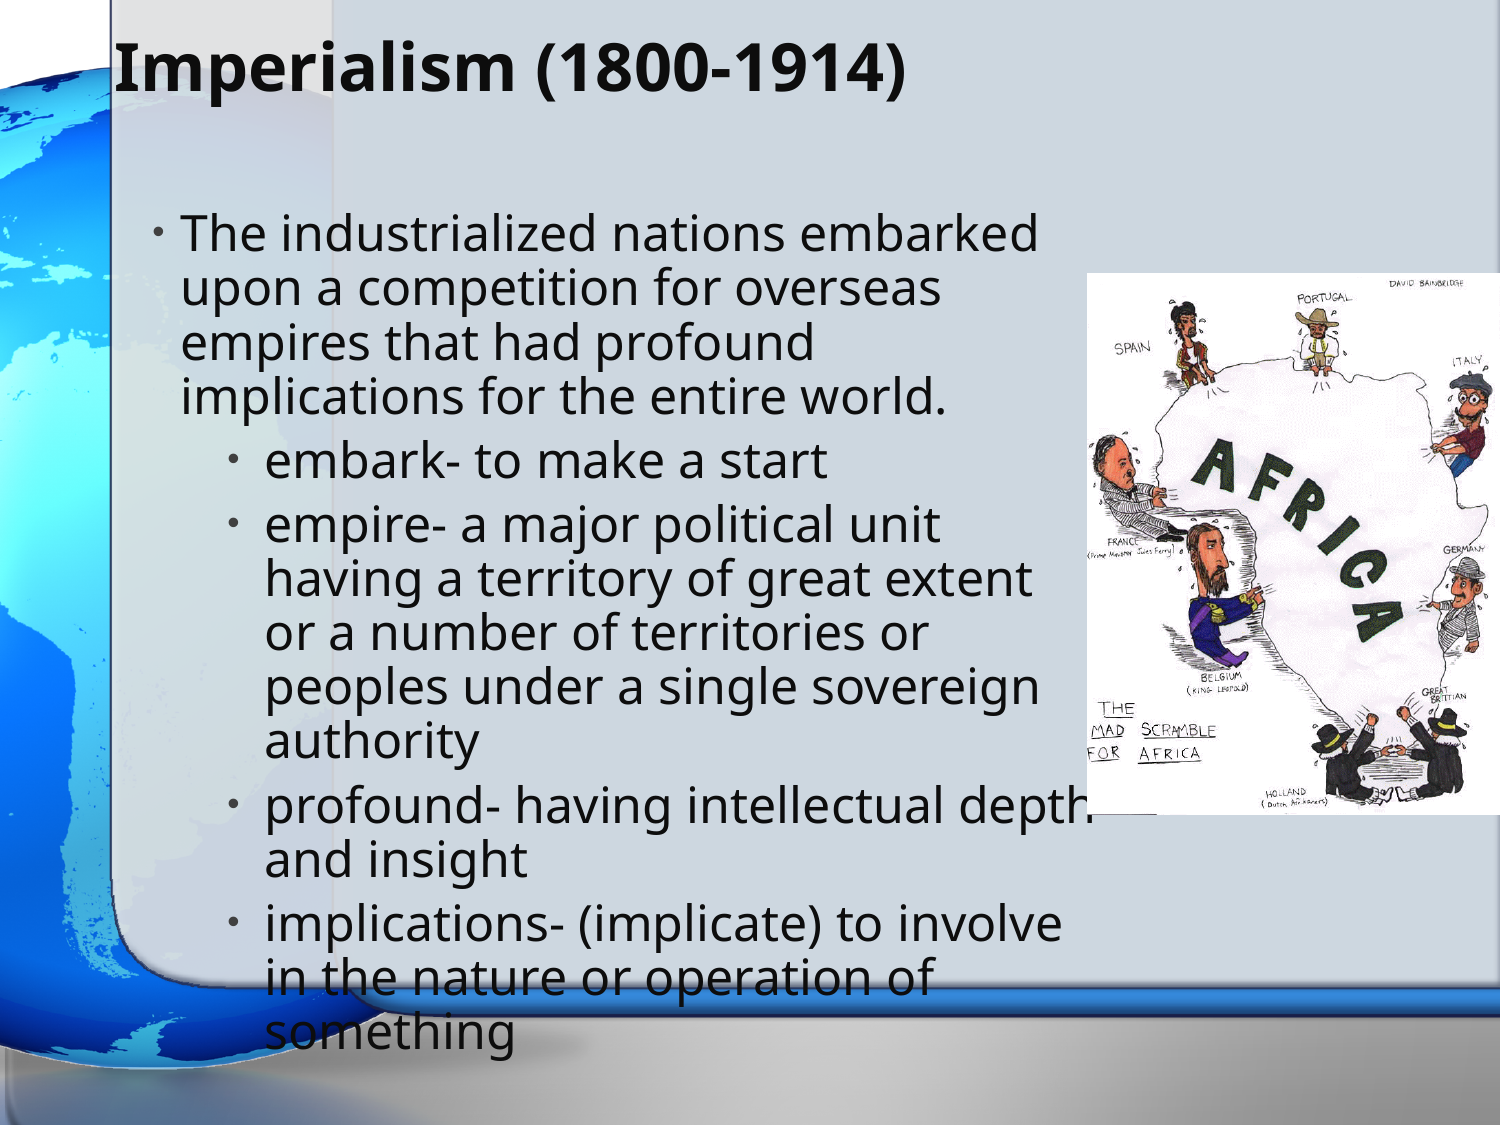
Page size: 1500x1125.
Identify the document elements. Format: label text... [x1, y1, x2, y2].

list The industrialized nations embarked upon a competition for overseas empires that had profound implications for the entire world. embark- to make a start empire- a major political unit having a territory of great extent or a number of territories or peoples under a single sovereign authority profound- having intellectual depth and insight implications- (implicate) to involve in the nature or operation of something [137, 200, 1113, 1030]
picture [0, 0, 1500, 1125]
picture [1087, 273, 1500, 816]
title Imperialism (1800-1914) [99, 12, 1450, 118]
